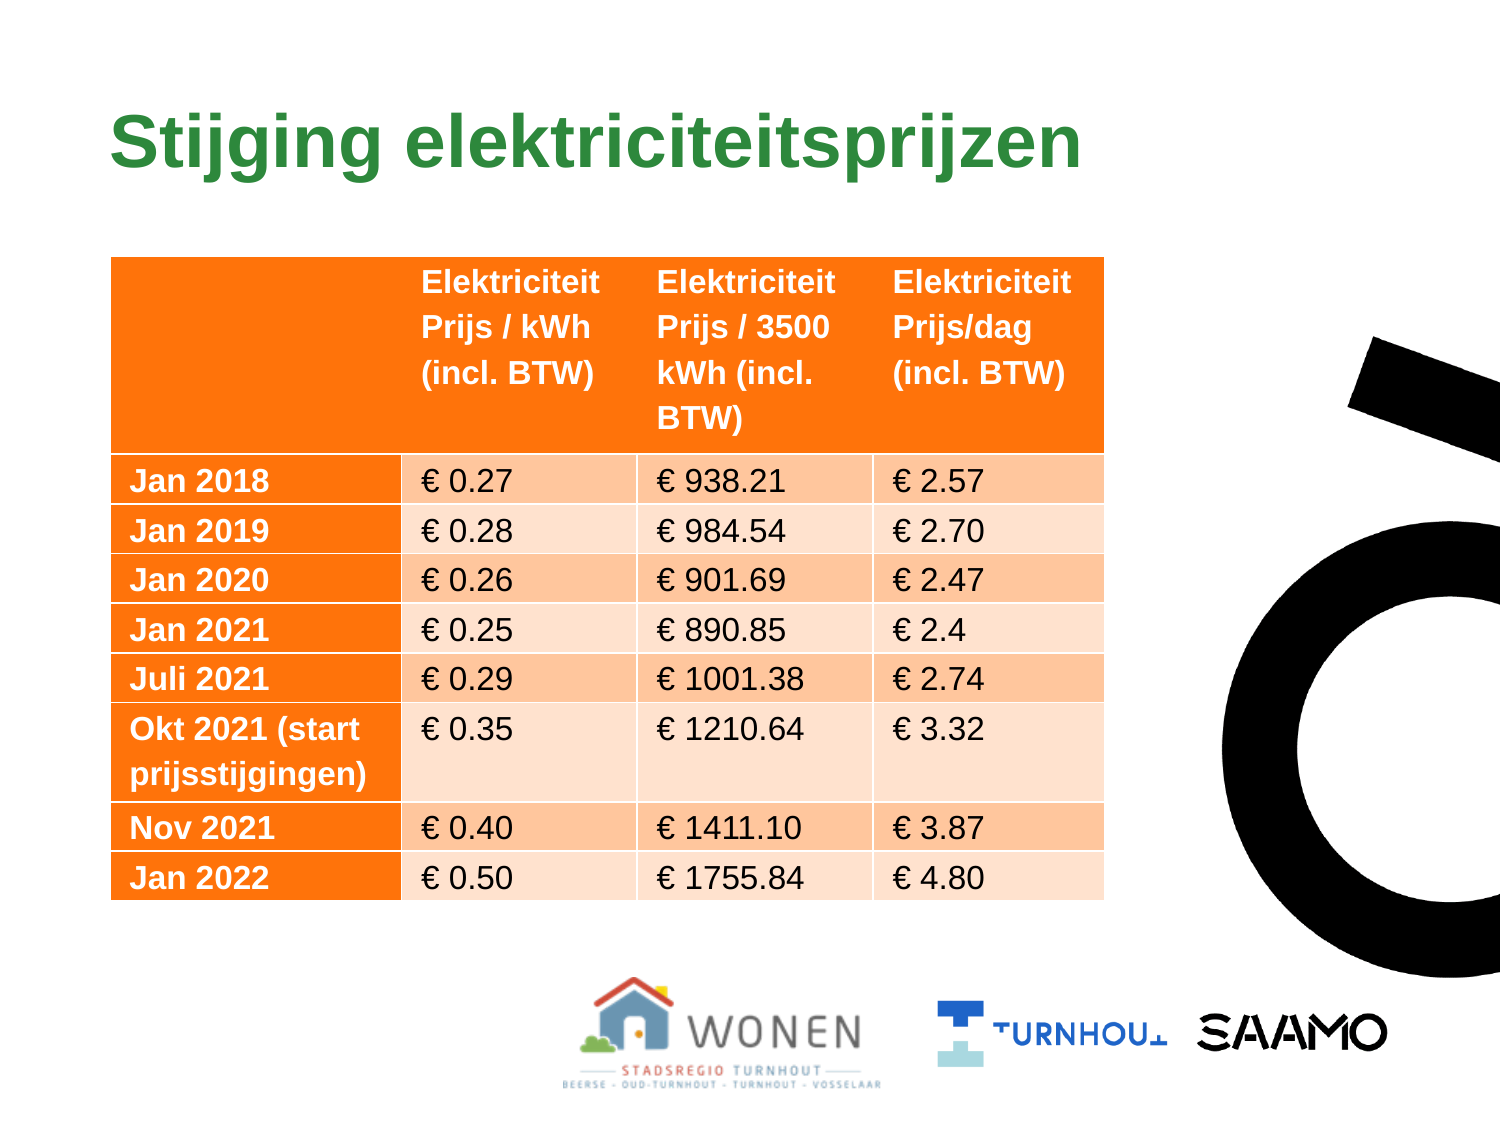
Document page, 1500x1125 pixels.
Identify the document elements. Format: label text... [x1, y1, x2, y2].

table_cell Jan 2021 [111, 604, 401, 652]
table_cell € 2.47 [874, 554, 1104, 602]
table_header Elektriciteit Prijs / kWh (incl. BTW) [401, 257, 637, 453]
picture [1193, 0, 1500, 1125]
table_cell € 1411.10 [638, 803, 872, 850]
table_cell Jan 2020 [111, 554, 401, 602]
table_cell € 984.54 [638, 505, 872, 553]
table_cell € 0.27 [402, 455, 636, 503]
table_cell € 2.70 [874, 505, 1104, 553]
picture [563, 977, 882, 1090]
table_cell € 2.4 [874, 604, 1104, 652]
table_header [111, 257, 401, 453]
table_cell Jan 2018 [111, 455, 401, 503]
table_cell € 0.35 [402, 703, 636, 801]
table_cell € 0.28 [402, 505, 636, 553]
table_cell € 0.26 [402, 554, 636, 602]
table_cell € 0.40 [402, 803, 636, 850]
table_cell Juli 2021 [111, 654, 401, 702]
table_header Elektriciteit Prijs / 3500 kWh (incl. BTW) [637, 257, 873, 453]
picture [915, 977, 1189, 1090]
table_cell Jan 2019 [111, 505, 401, 553]
table_cell Okt 2021 (start prijsstijgingen) [111, 703, 401, 801]
table_cell € 1755.84 [638, 852, 872, 900]
table_cell Jan 2022 [111, 852, 401, 900]
table_cell € 2.74 [874, 654, 1104, 702]
table_cell € 0.25 [402, 604, 636, 652]
table_cell € 890.85 [638, 604, 872, 652]
table_cell € 3.87 [874, 803, 1104, 850]
table_header Elektriciteit Prijs/dag (incl. BTW) [873, 257, 1104, 453]
title Stijging elektriciteitsprijzen [109, 106, 1126, 272]
table_cell € 0.29 [402, 654, 636, 702]
table_cell € 4.80 [874, 852, 1104, 900]
table_cell € 0.50 [402, 852, 636, 900]
table_cell € 901.69 [638, 554, 872, 602]
table_cell € 938.21 [638, 455, 872, 503]
table_cell Nov 2021 [111, 803, 401, 850]
table_cell € 1210.64 [638, 703, 872, 801]
table_cell € 3.32 [874, 703, 1104, 801]
table_cell € 1001.38 [638, 654, 872, 702]
table_cell € 2.57 [874, 455, 1104, 503]
